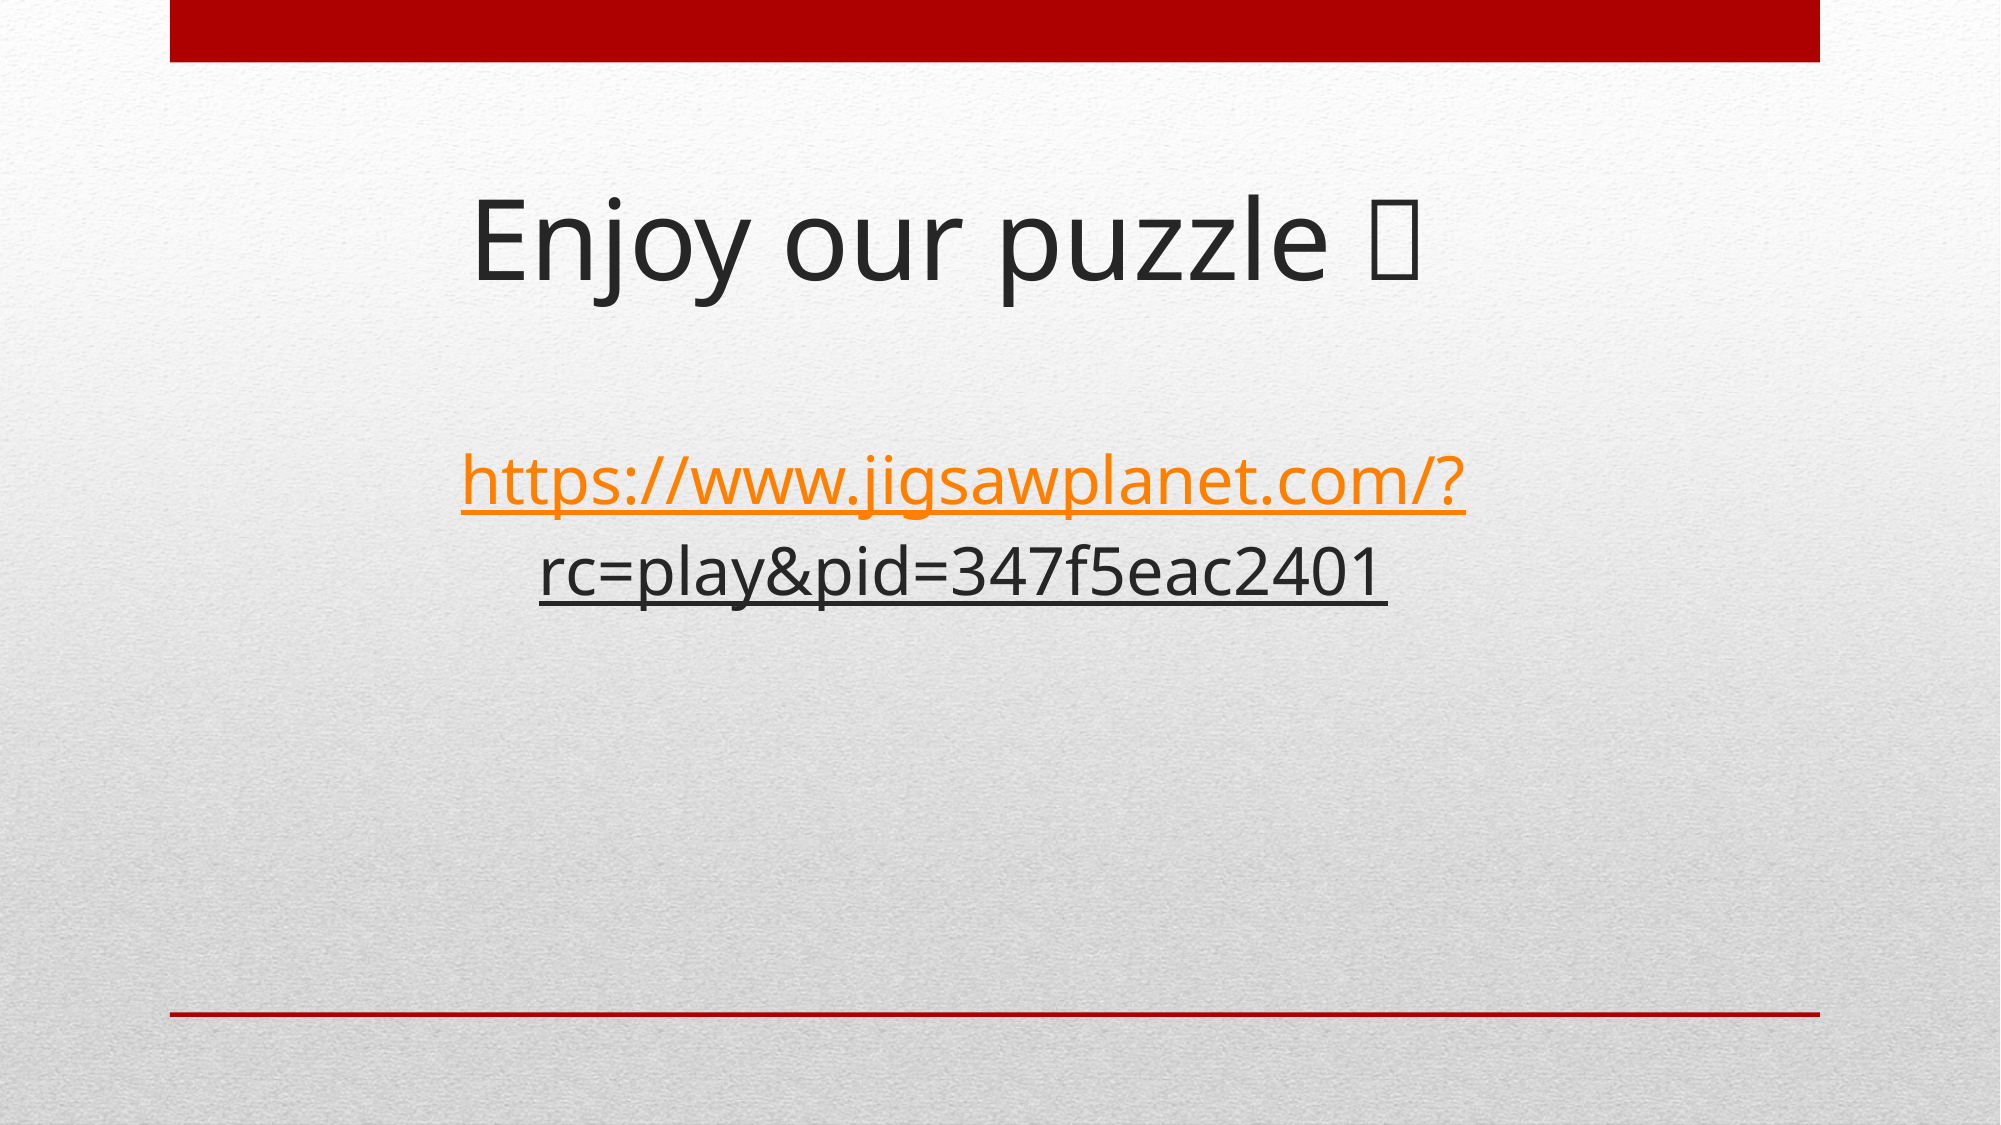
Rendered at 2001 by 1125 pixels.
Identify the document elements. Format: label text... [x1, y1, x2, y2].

title Enjoy our puzzle  https://www.jigsawplanet.com/?rc=play&pid=347f5eac2401 [50, 111, 1877, 812]
